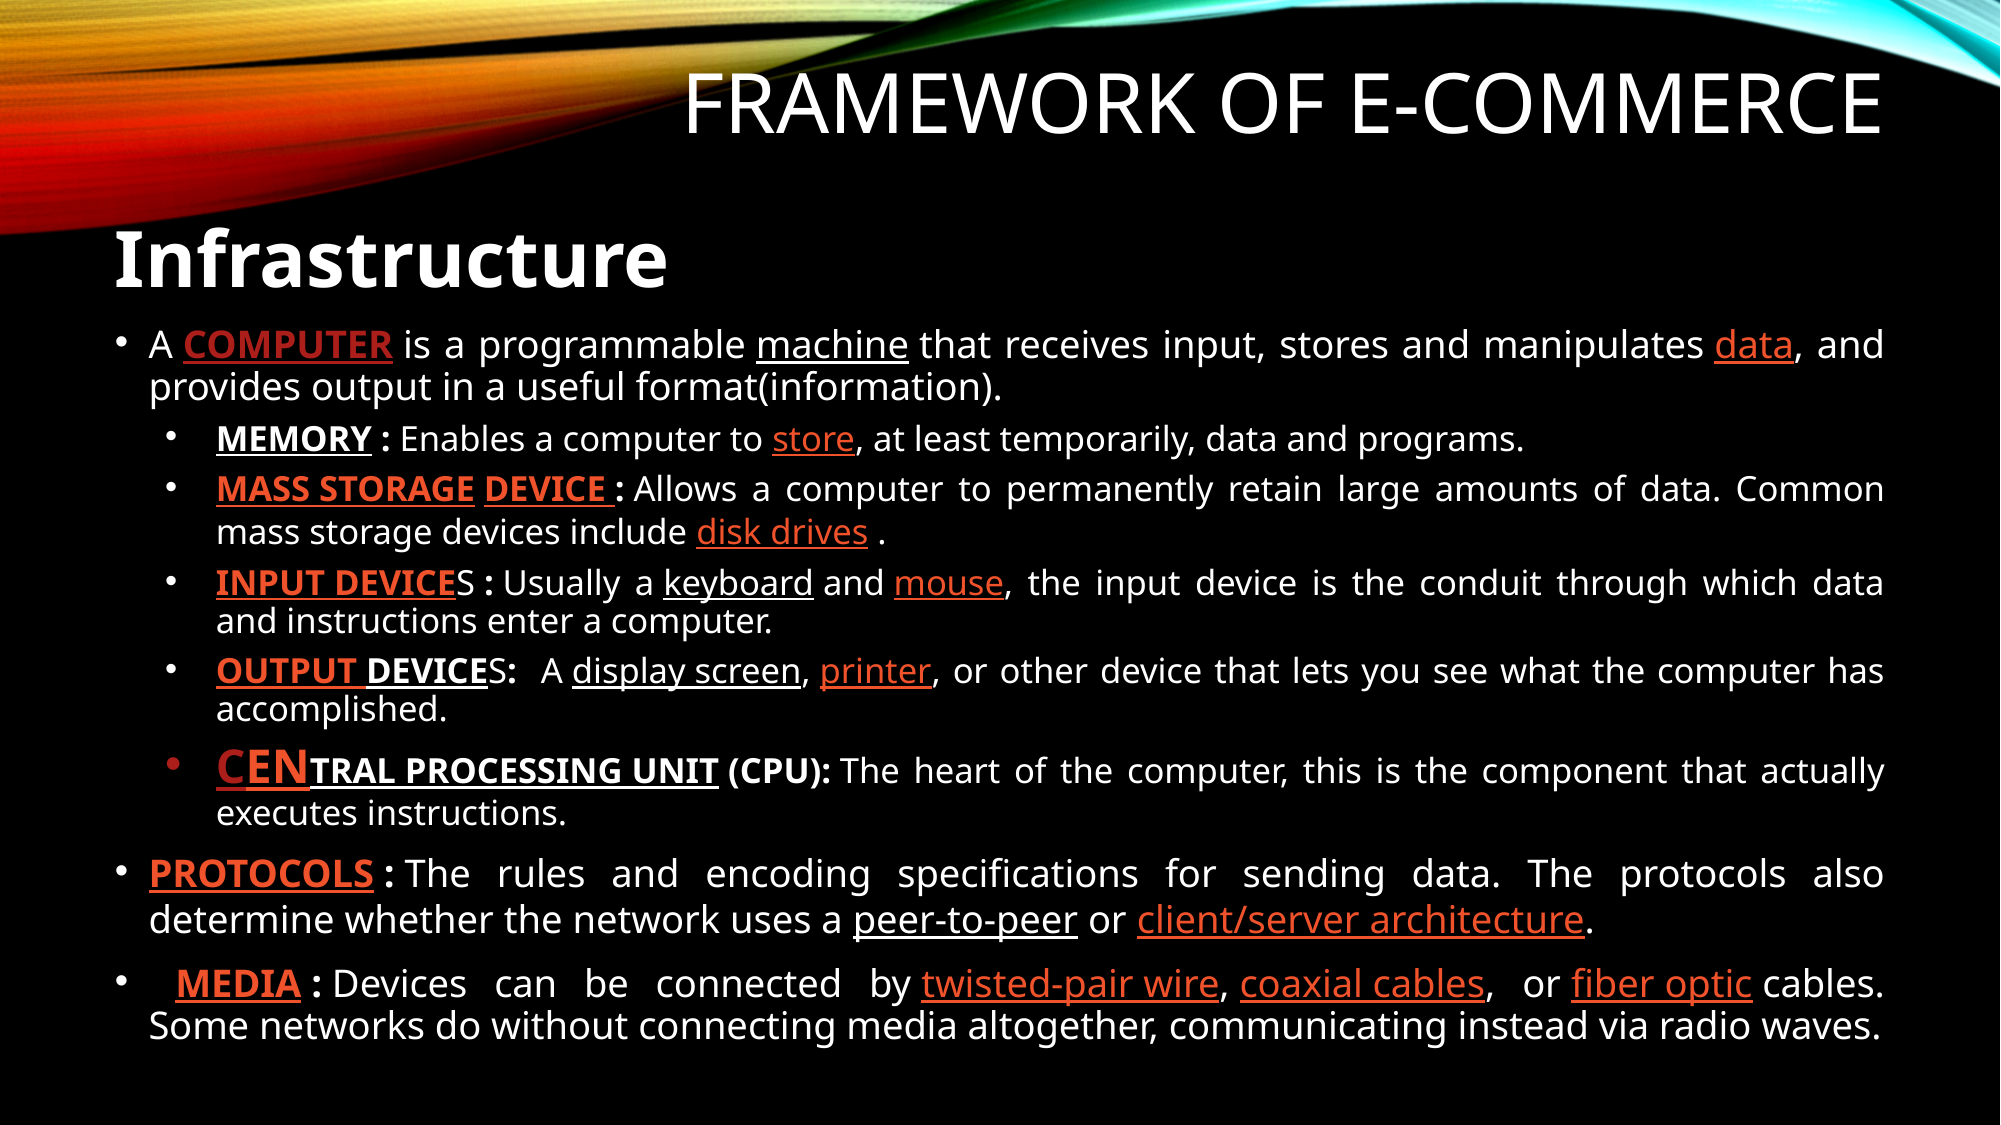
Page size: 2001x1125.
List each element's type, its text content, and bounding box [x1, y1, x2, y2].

picture [0, 0, 2000, 237]
title Framework of E-Commerce [99, 12, 1900, 200]
list Infrastructure A COMPUTER is a programmable machine that receives input, stores and manipulates data, and provides output in a useful format(information). MEMORY : Enables a computer to store, at least temporarily, data and programs. MASS STORAGE DEVICE : Allows a computer to permanently retain large amounts of data. Common mass storage devices include disk drives . INPUT DEVICES : Usually a keyboard and mouse, the input device is the conduit through which data and instructions enter a computer. OUTPUT DEVICES: A display screen, printer, or other device that lets you see what the computer has accomplished. CENTRAL PROCESSING UNIT (CPU): The heart of the computer, this is the component that actually executes instructions. PROTOCOLS : The rules and encoding specifications for sending data. The protocols also determine whether the network uses a peer-to-peer or client/server architecture. MEDIA : Devices can be connected by twisted-pair wire, coaxial cables, or fiber optic cables. Some networks do without connecting media altogether, communicating instead via radio waves. [99, 212, 1900, 1075]
